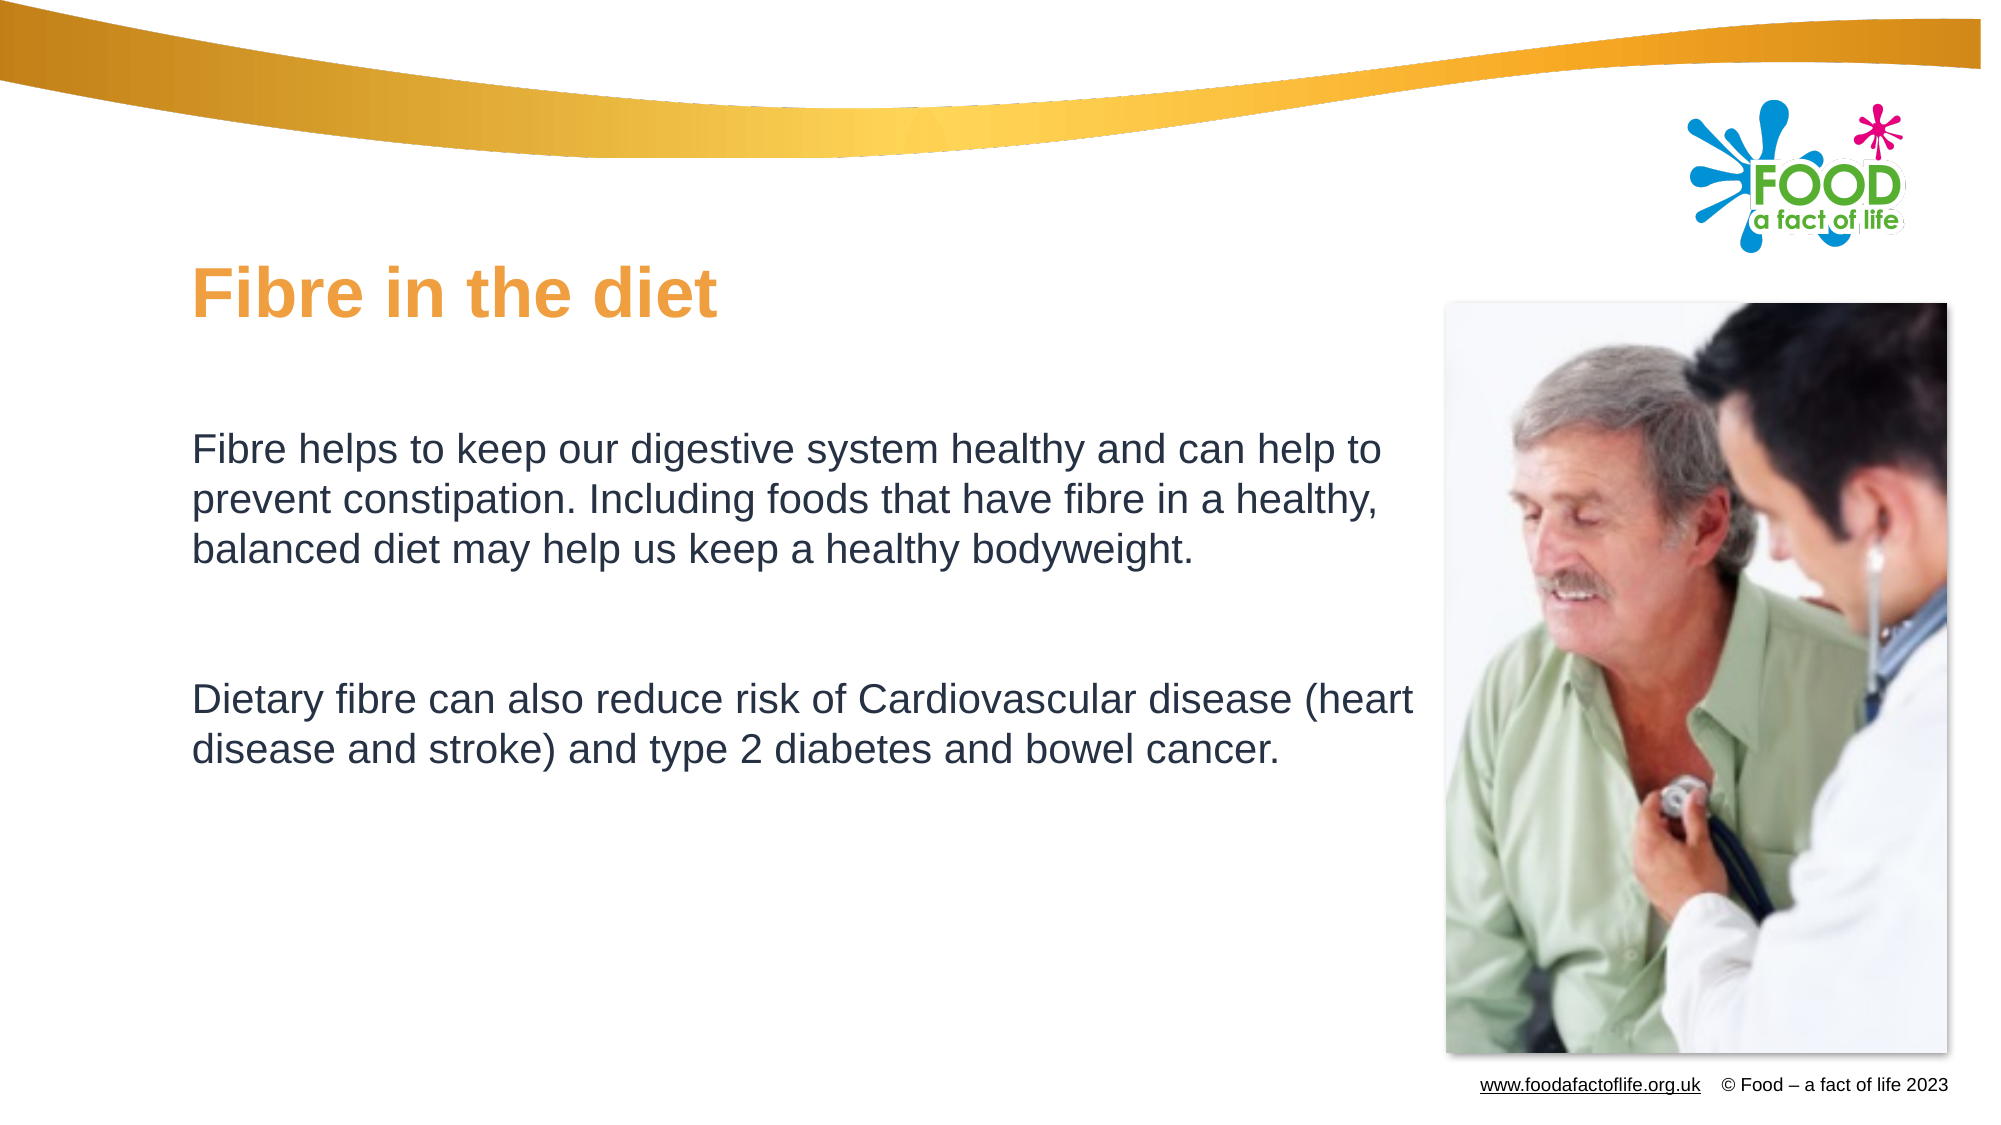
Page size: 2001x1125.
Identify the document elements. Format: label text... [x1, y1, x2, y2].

title Fibre in the diet [191, 256, 1787, 375]
subtitle Fibre helps to keep our digestive system healthy and can help to prevent constipation. Including foods that have fibre in a healthy, balanced diet may help us keep a healthy bodyweight. Dietary fibre can also reduce risk of Cardiovascular disease (heart disease and stroke) and type 2 diabetes and bowel cancer. [191, 421, 1417, 1013]
picture [0, 0, 1981, 1125]
